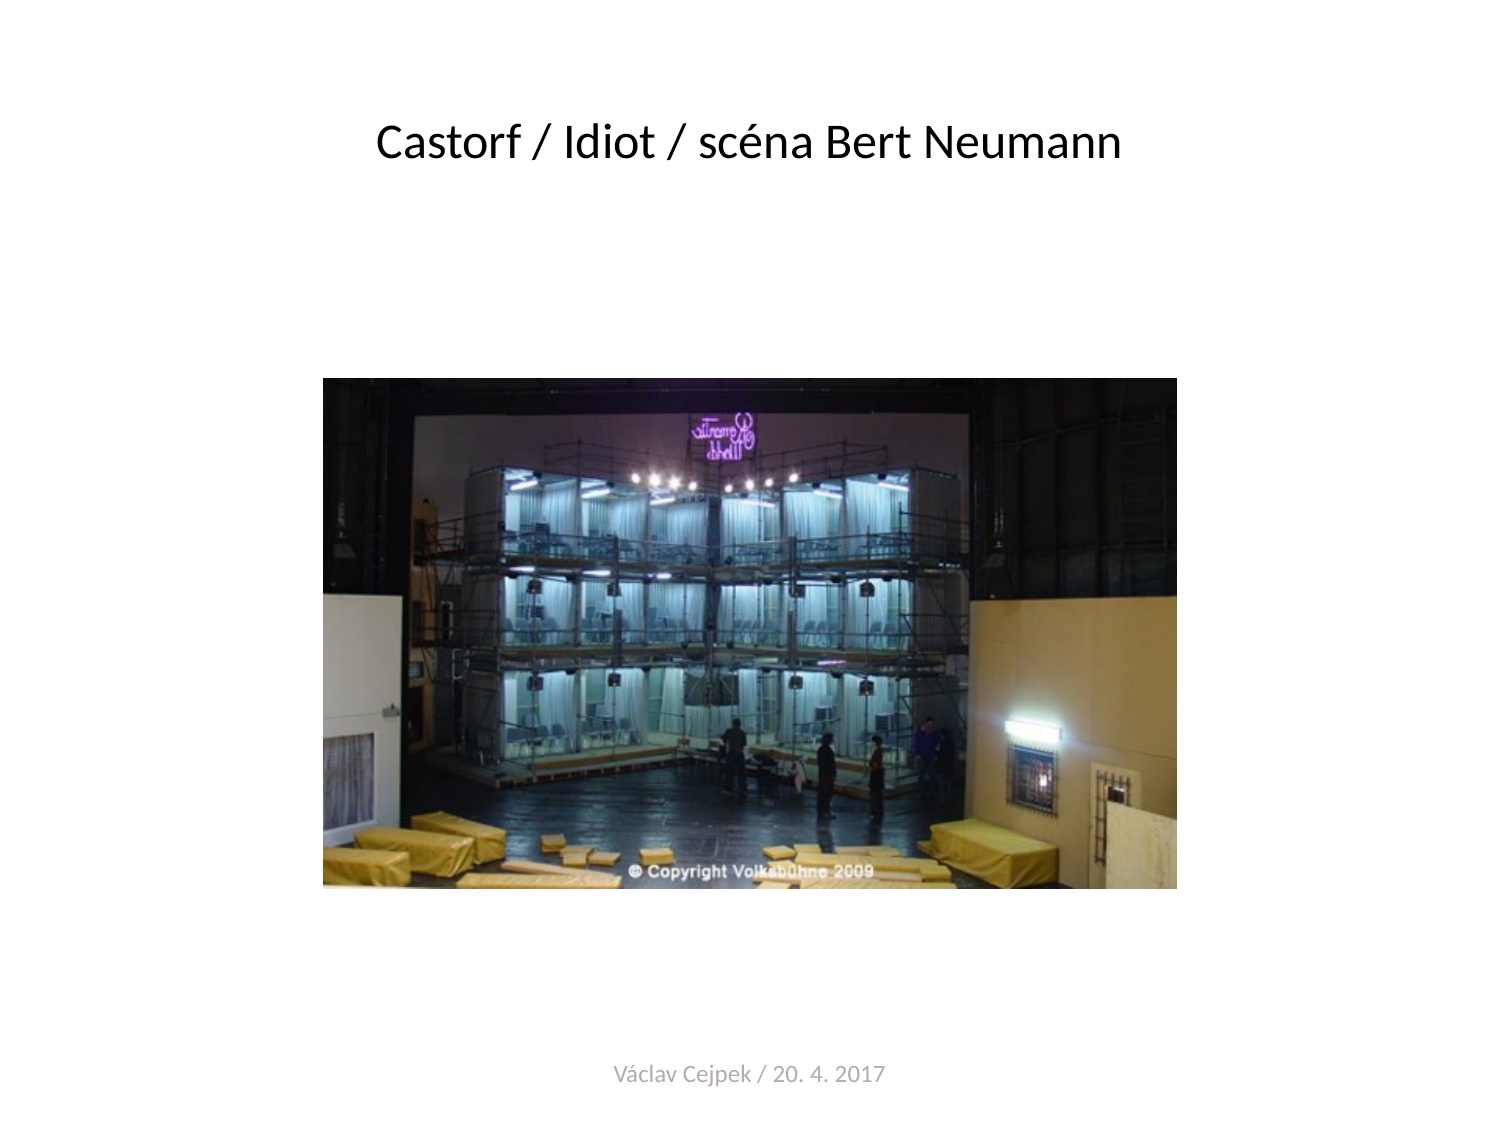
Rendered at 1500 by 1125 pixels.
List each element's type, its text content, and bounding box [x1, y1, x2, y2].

title Castorf / Idiot / scéna Bert Neumann [75, 45, 1425, 233]
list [323, 378, 1177, 889]
footer Václav Cejpek / 20. 4. 2017 [512, 1042, 988, 1103]
